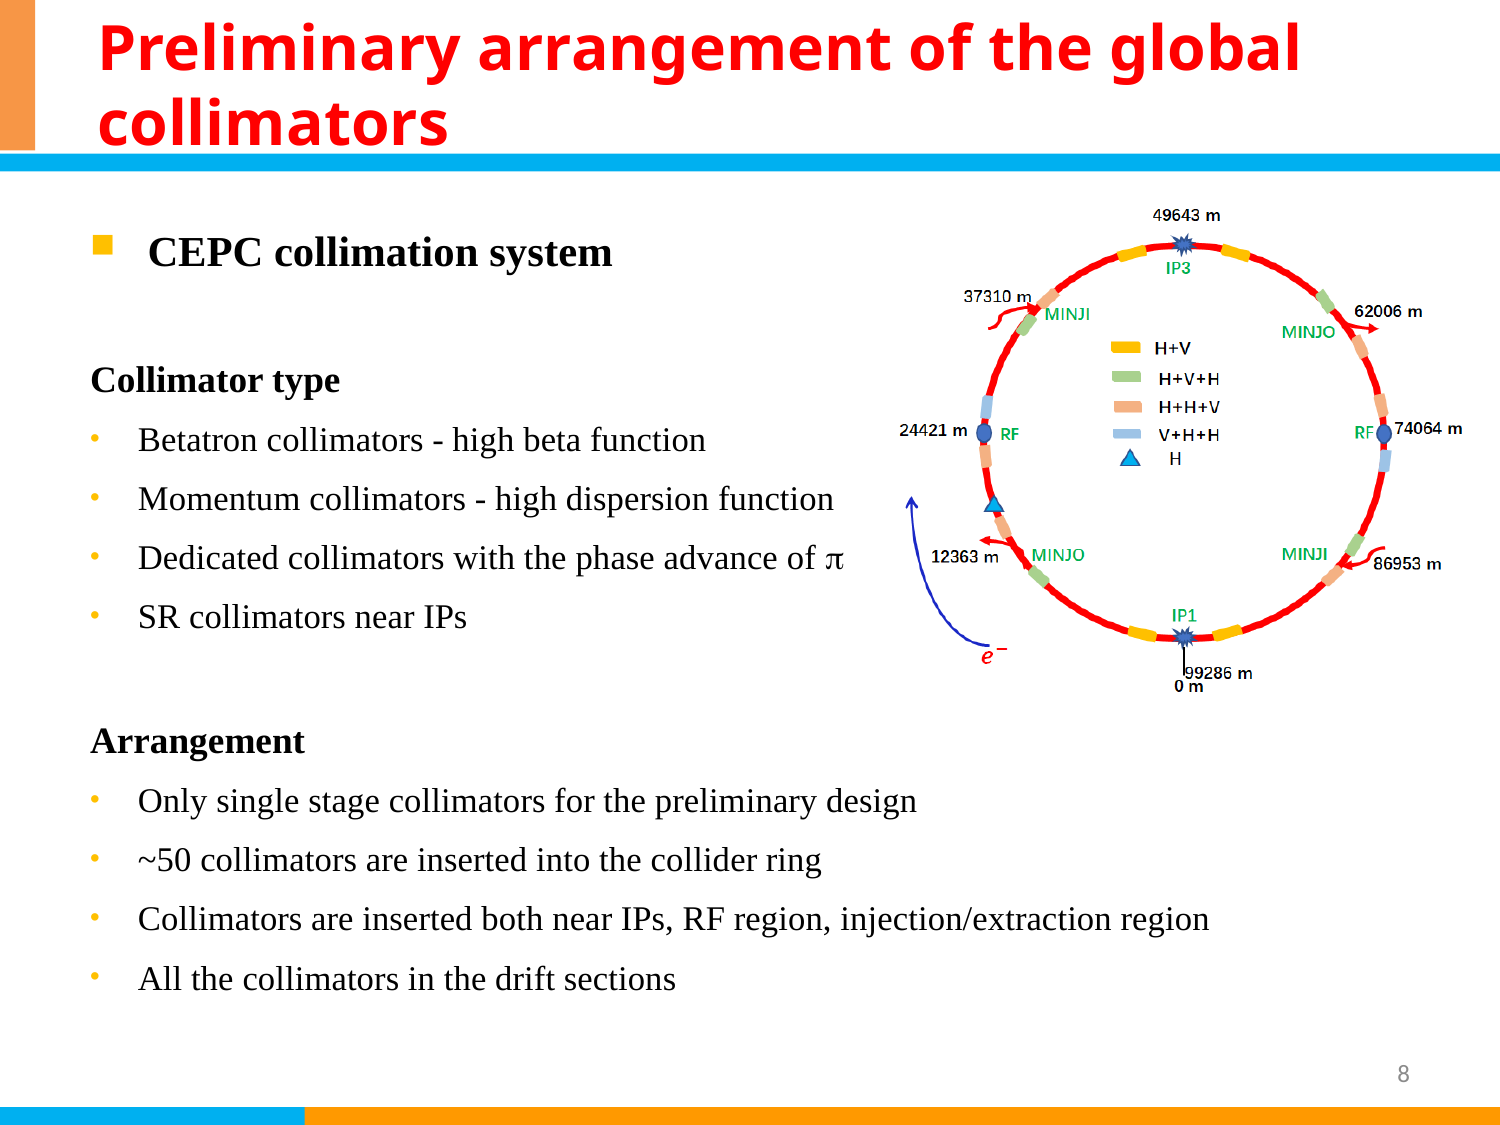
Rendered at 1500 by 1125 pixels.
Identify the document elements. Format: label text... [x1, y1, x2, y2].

list CEPC collimation system Collimator type Betatron collimators - high beta function Momentum collimators - high dispersion function Dedicated collimators with the phase advance of  SR collimators near IPs Arrangement Only single stage collimators for the preliminary design ~50 collimators are inserted into the collider ring Collimators are inserted both near IPs, RF region, injection/extraction region All the collimators in the drift sections [75, 210, 1425, 1005]
title Preliminary arrangement of the global collimators [82, 23, 1500, 143]
picture [886, 191, 1471, 713]
slide_number 8 [1074, 1042, 1425, 1103]
